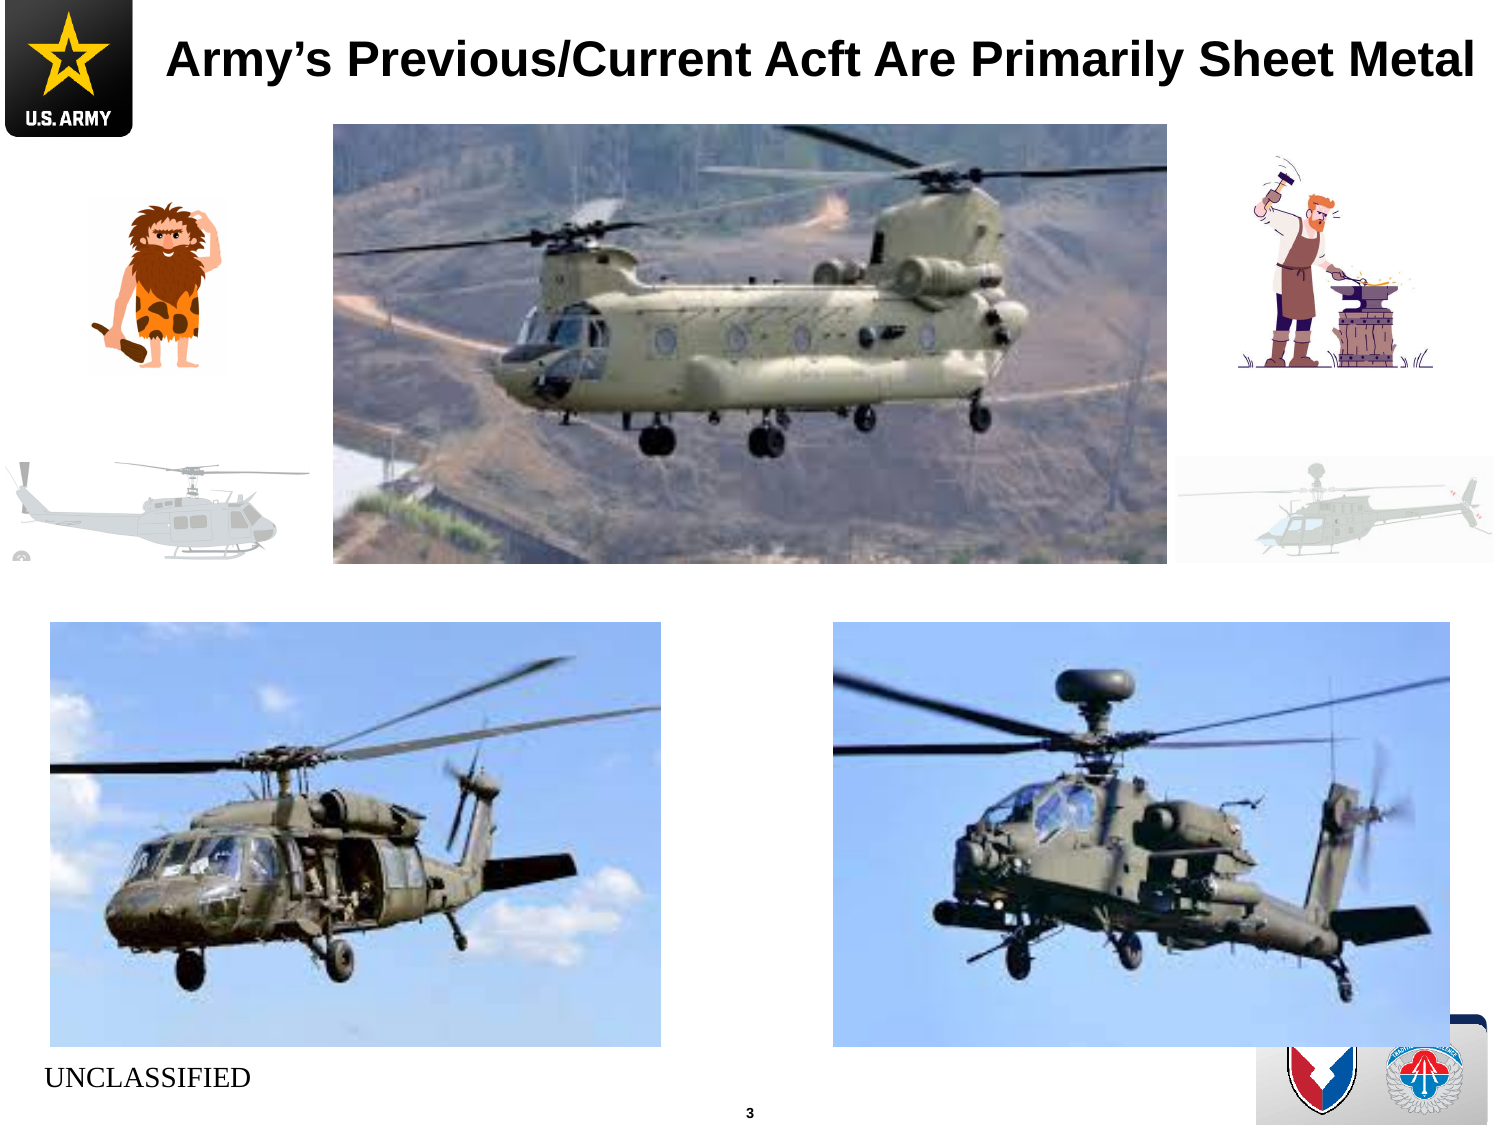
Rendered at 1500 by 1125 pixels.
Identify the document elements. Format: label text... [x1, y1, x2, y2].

text_box UNCLASSIFIED [29, 1051, 277, 1101]
picture [332, 124, 1167, 564]
picture [1175, 456, 1496, 563]
picture [1238, 147, 1433, 374]
picture [50, 622, 661, 1047]
slide_number 3 [581, 1101, 919, 1124]
picture [5, 461, 310, 561]
picture [0, 0, 234, 376]
picture [833, 622, 1469, 1117]
title Army’s Previous/Current Acft Are Primarily Sheet Metal [135, 0, 1500, 95]
